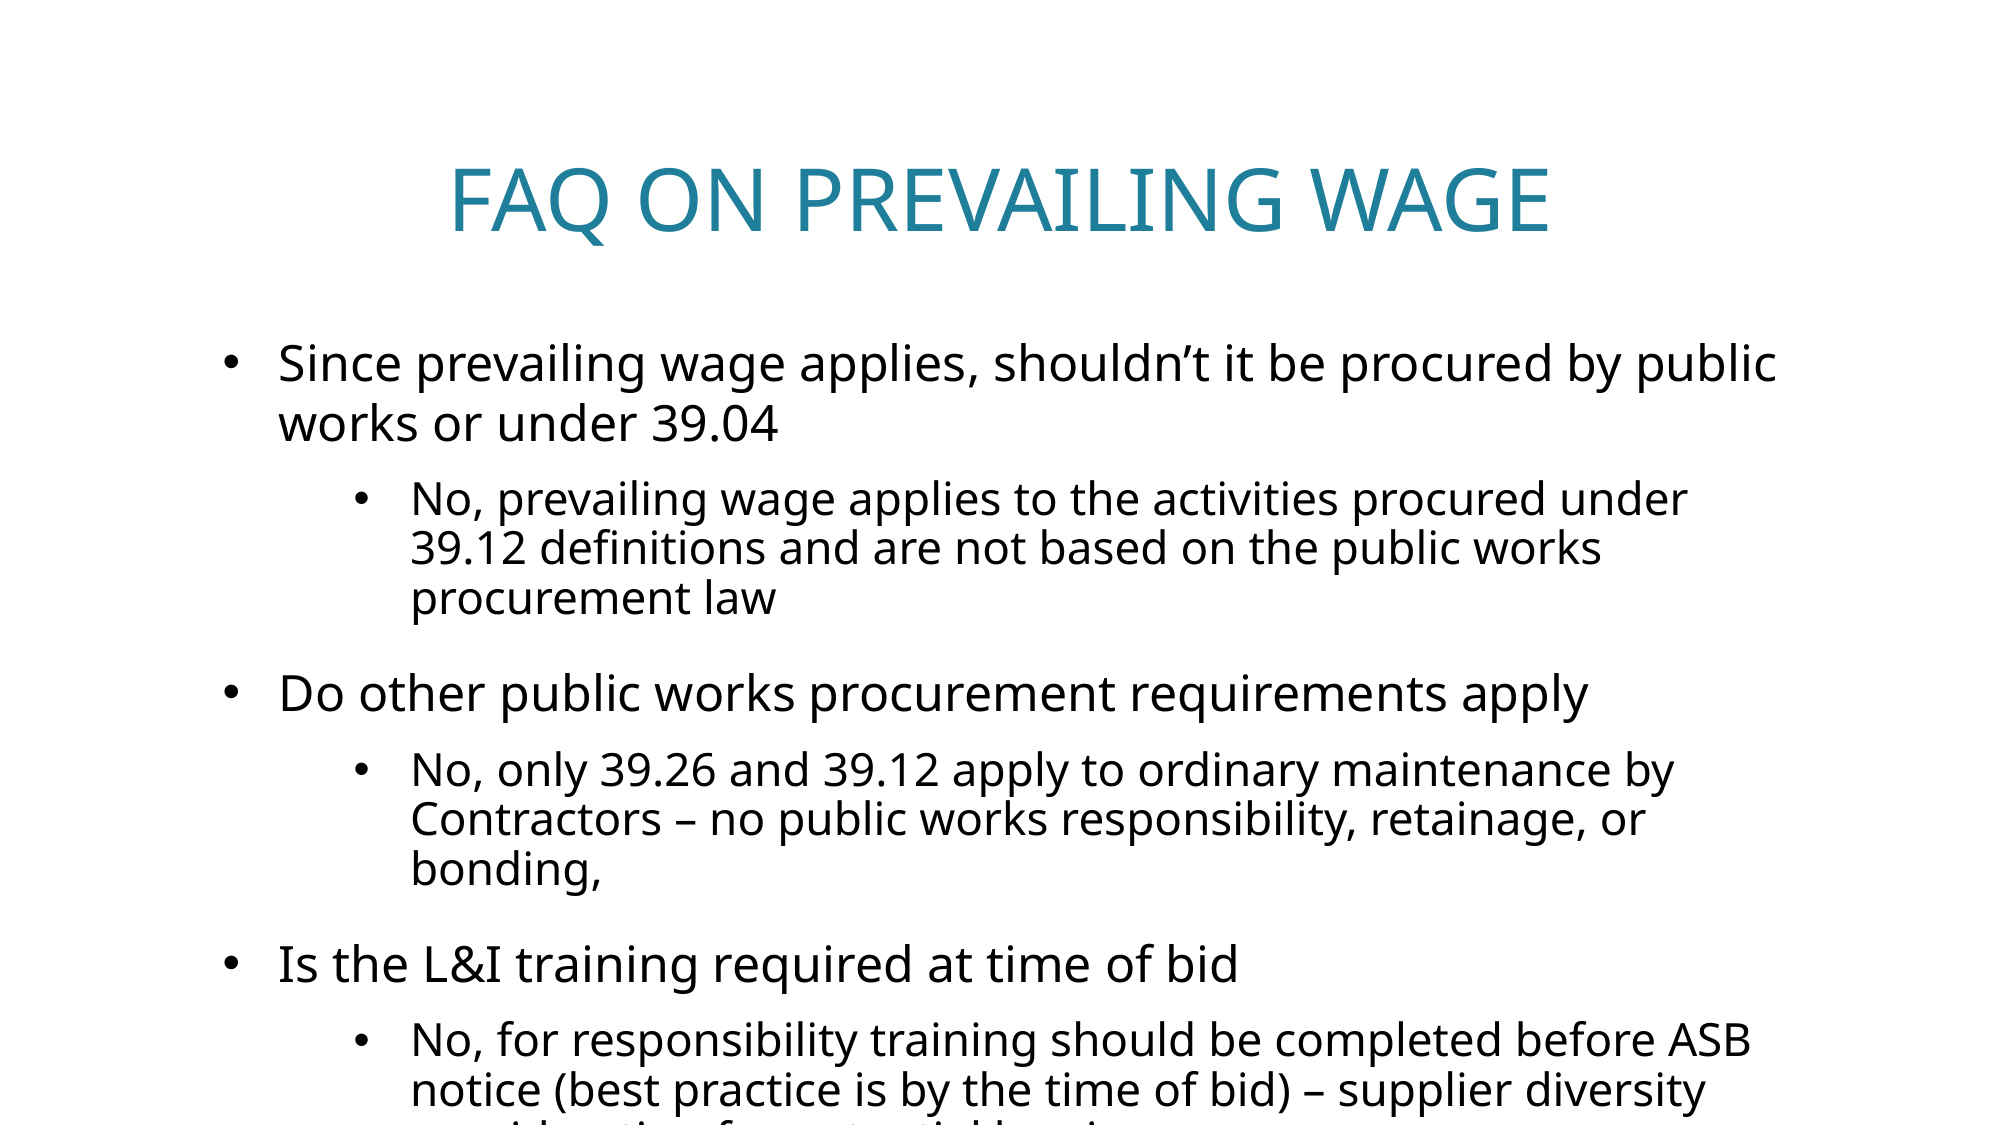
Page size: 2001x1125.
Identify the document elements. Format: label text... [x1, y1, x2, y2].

title FAQ on prevailing wage [201, 136, 1800, 257]
list Since prevailing wage applies, shouldn’t it be procured by public works or under 39.04 No, prevailing wage applies to the activities procured under 39.12 definitions and are not based on the public works procurement law Do other public works procurement requirements apply No, only 39.26 and 39.12 apply to ordinary maintenance by Contractors – no public works responsibility, retainage, or bonding, Is the L&I training required at time of bid No, for responsibility training should be completed before ASB notice (best practice is by the time of bid) – supplier diversity consideration for potential barrier [207, 323, 1806, 989]
